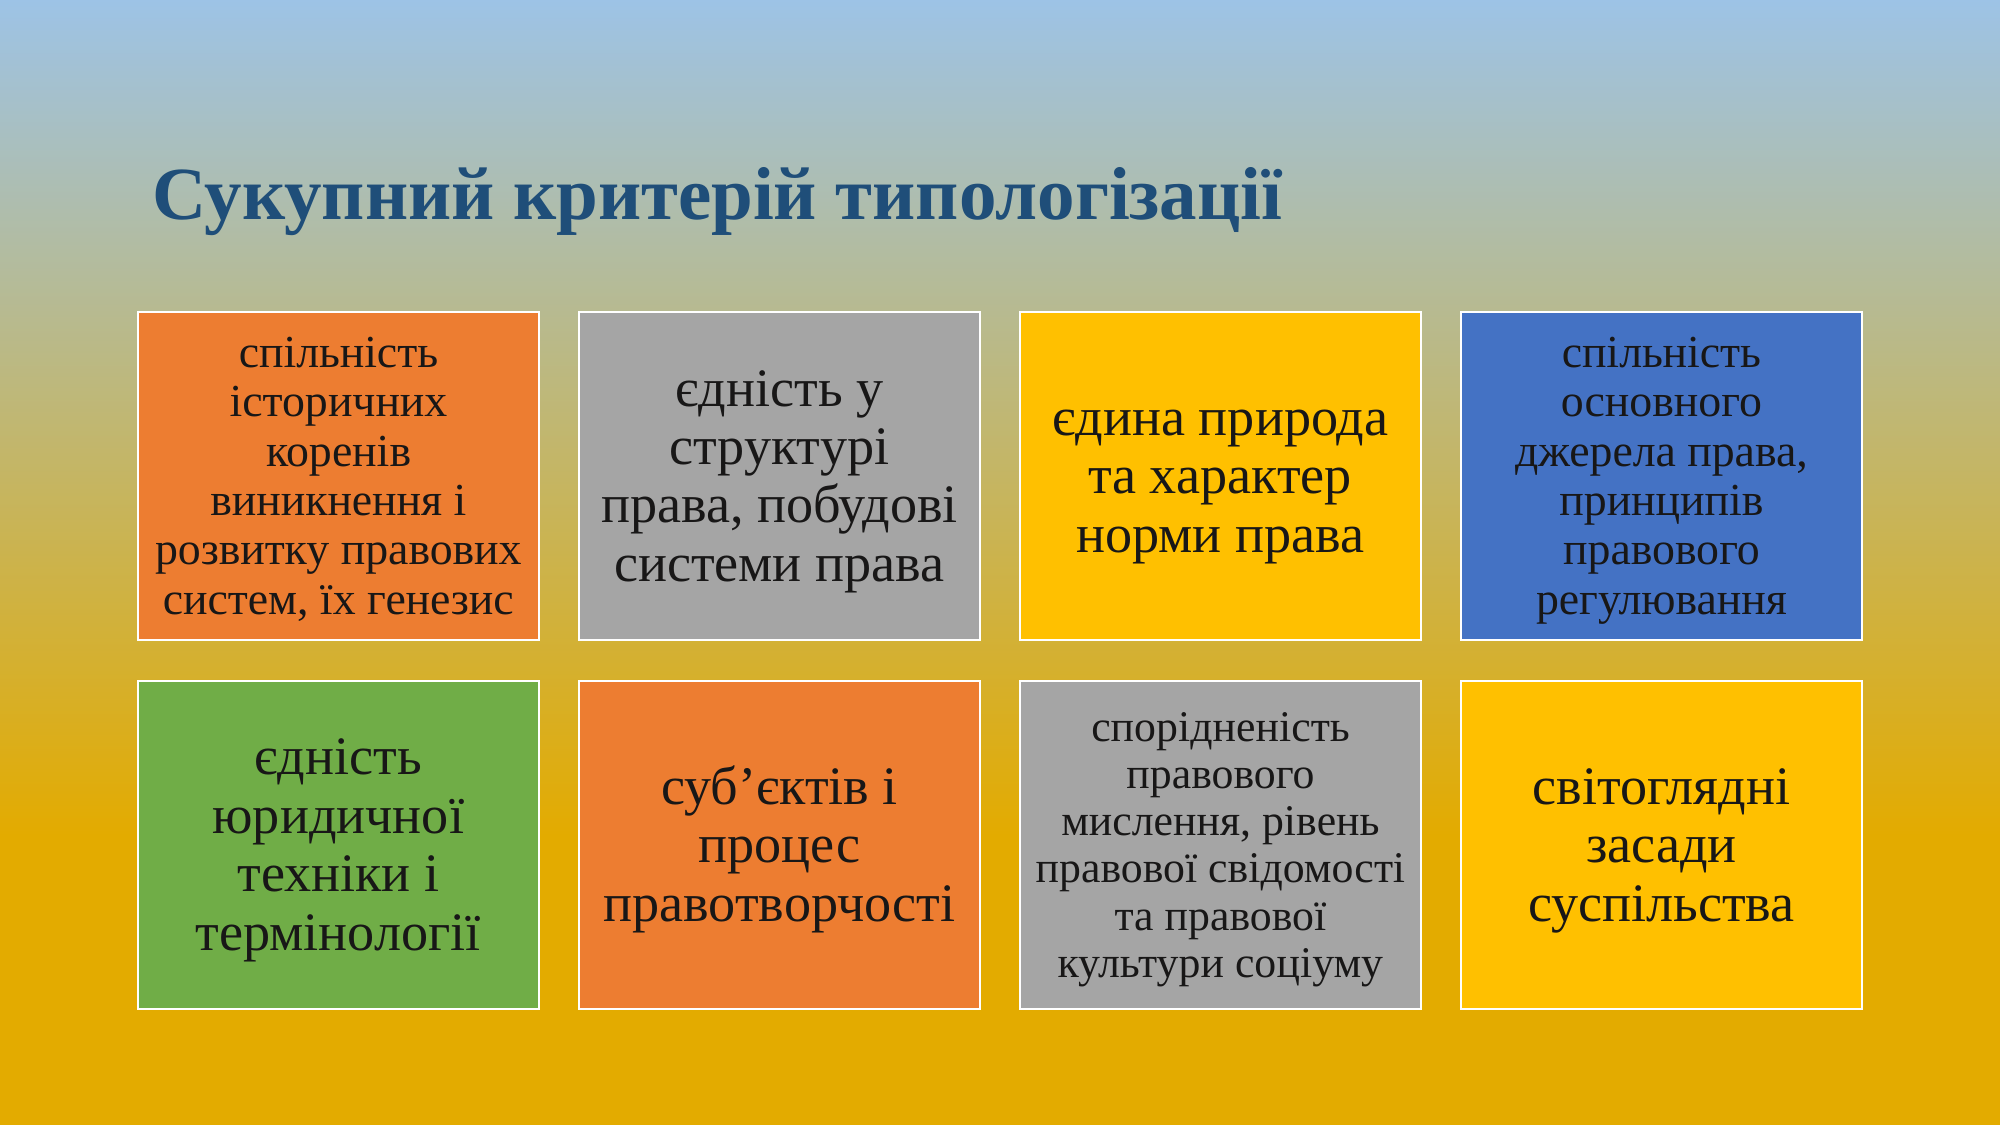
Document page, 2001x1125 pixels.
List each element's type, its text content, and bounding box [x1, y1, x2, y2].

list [137, 292, 1863, 1029]
title Сукупний критерій типологізації [137, 87, 1863, 292]
